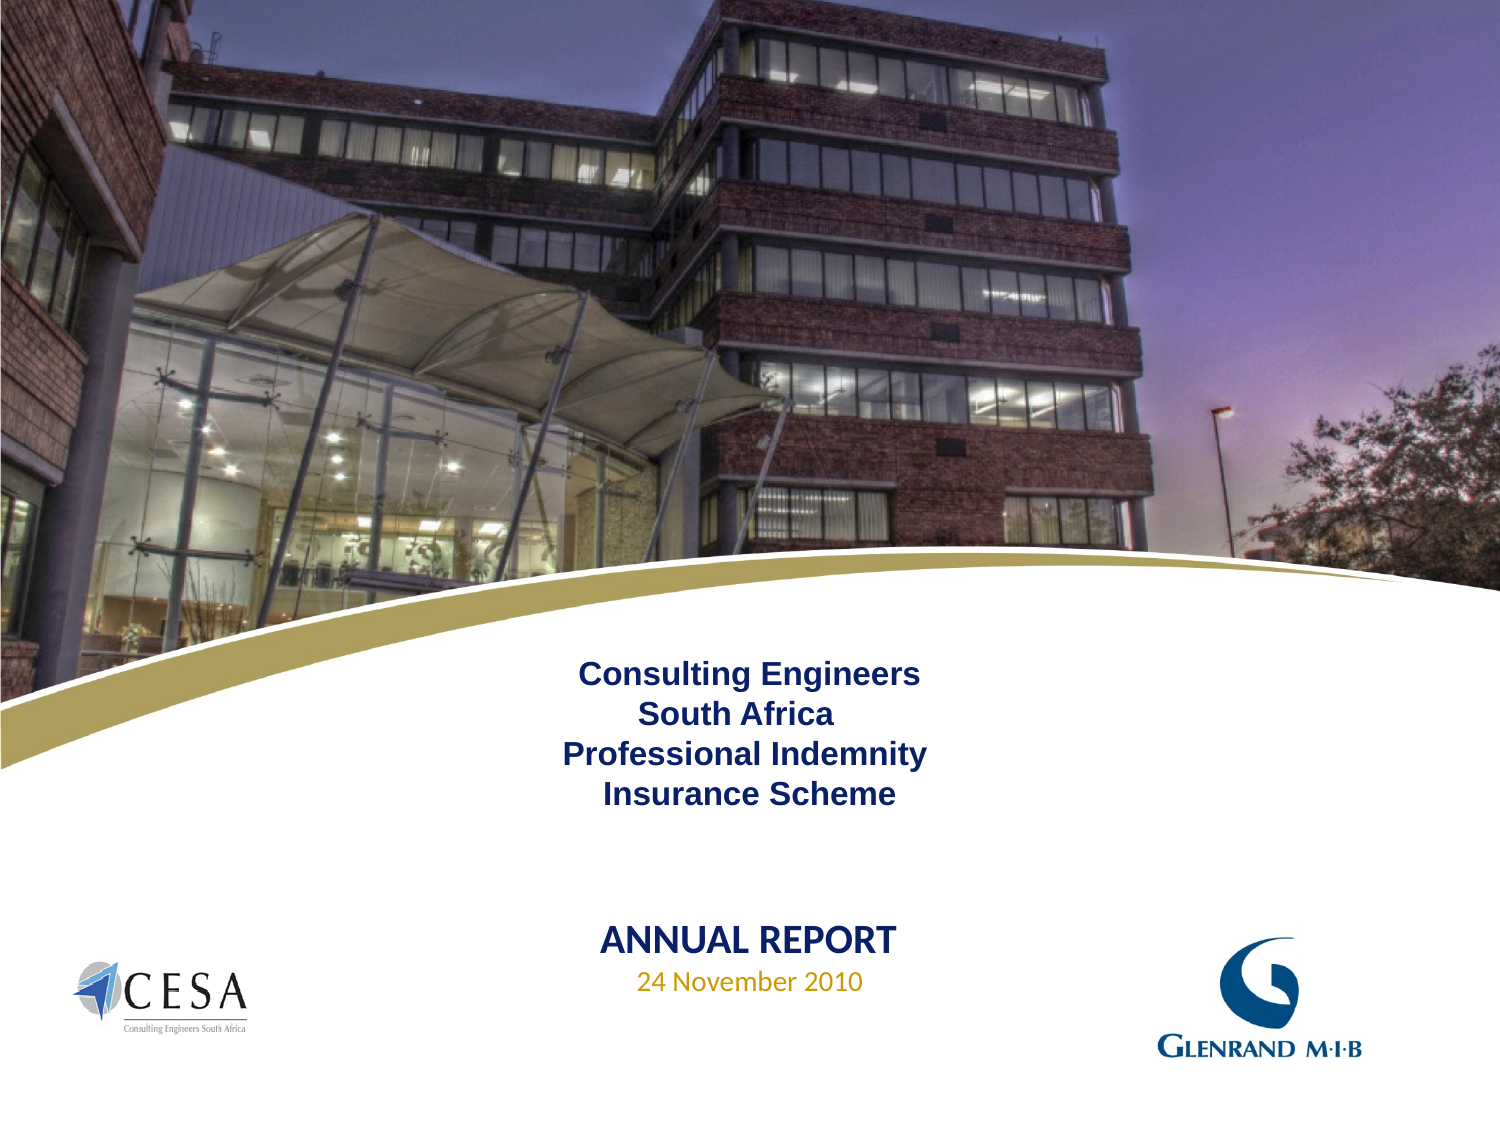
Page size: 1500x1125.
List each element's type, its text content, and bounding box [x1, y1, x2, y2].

text_box Consulting Engineers South Africa Professional Indemnity Insurance Scheme ANNUAL REPORT 24 November 2010 [374, 645, 1125, 1005]
text_box [112, 727, 1388, 1063]
picture [0, 0, 1500, 1125]
